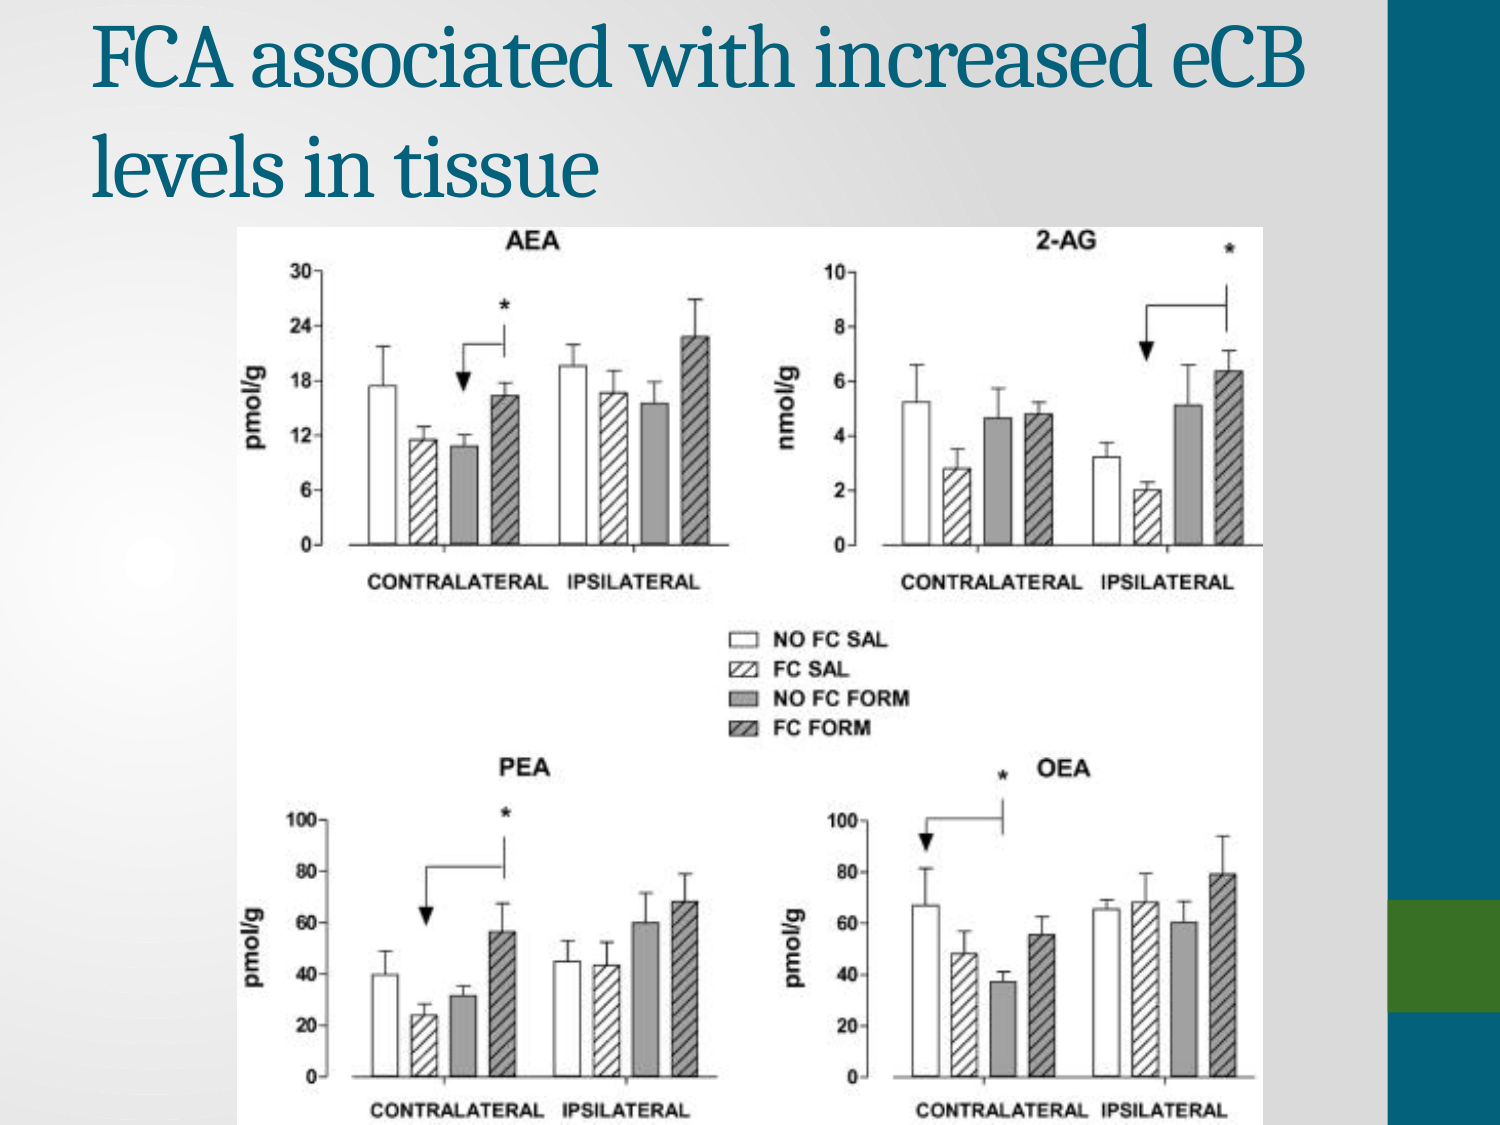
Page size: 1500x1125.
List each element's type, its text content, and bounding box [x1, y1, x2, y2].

picture [236, 226, 1264, 1125]
title FCA associated with increased eCB levels in tissue [75, 12, 1325, 200]
